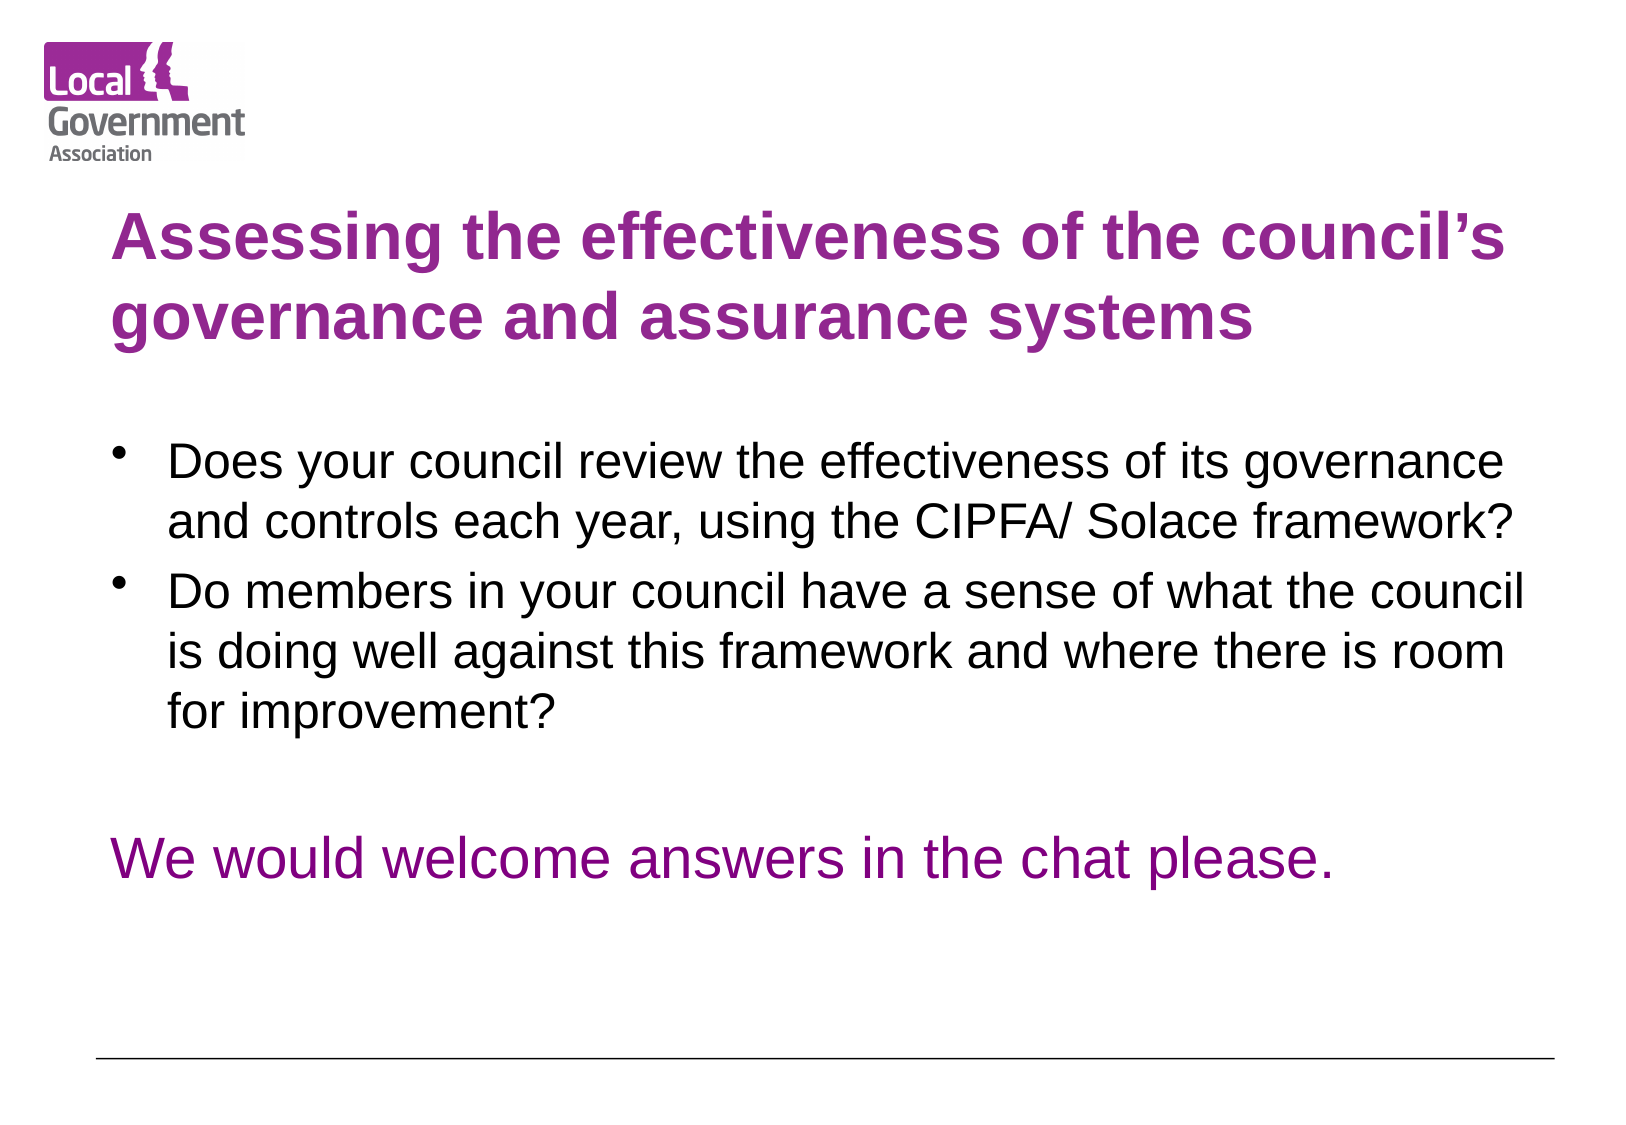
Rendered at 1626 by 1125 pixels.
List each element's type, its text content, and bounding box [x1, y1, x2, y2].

list Does your council review the effectiveness of its governance and controls each year, using the CIPFA/ Solace framework? Do members in your council have a sense of what the council is doing well against this framework and where there is room for improvement? We would welcome answers in the chat please. [95, 420, 1559, 1005]
picture [44, 42, 245, 161]
title Assessing the effectiveness of the council’s governance and assurance systems [95, 255, 1559, 291]
